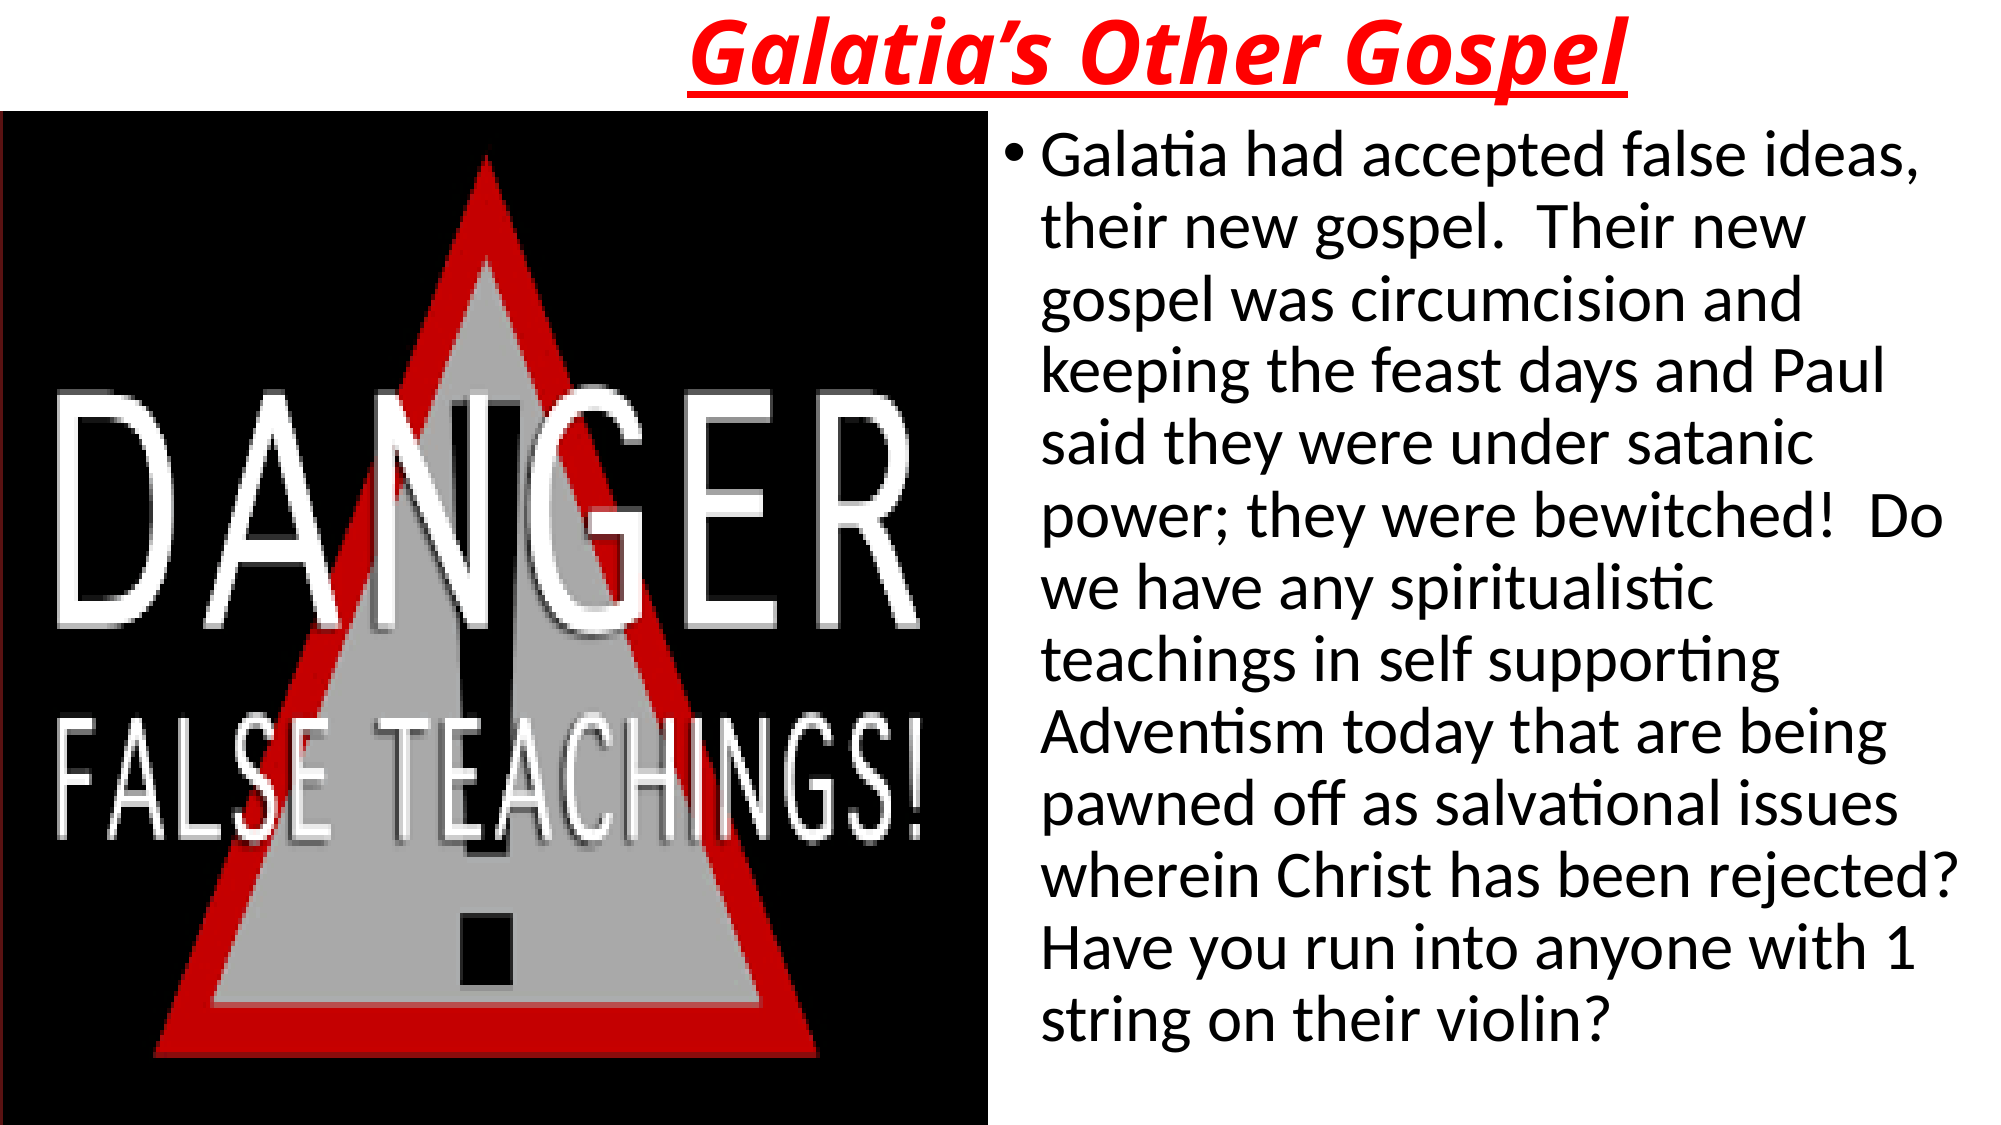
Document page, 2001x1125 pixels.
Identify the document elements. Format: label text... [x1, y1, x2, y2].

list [0, 111, 988, 1125]
list Galatia had accepted false ideas, their new gospel. Their new gospel was circumcision and keeping the feast days and Paul said they were under satanic power; they were bewitched! Do we have any spiritualistic teachings in self supporting Adventism today that are being pawned off as salvational issues wherein Christ has been rejected? Have you run into anyone with 1 string on their violin? [988, 111, 2000, 1125]
title Galatia’s Other Gospel [137, 0, 1863, 111]
